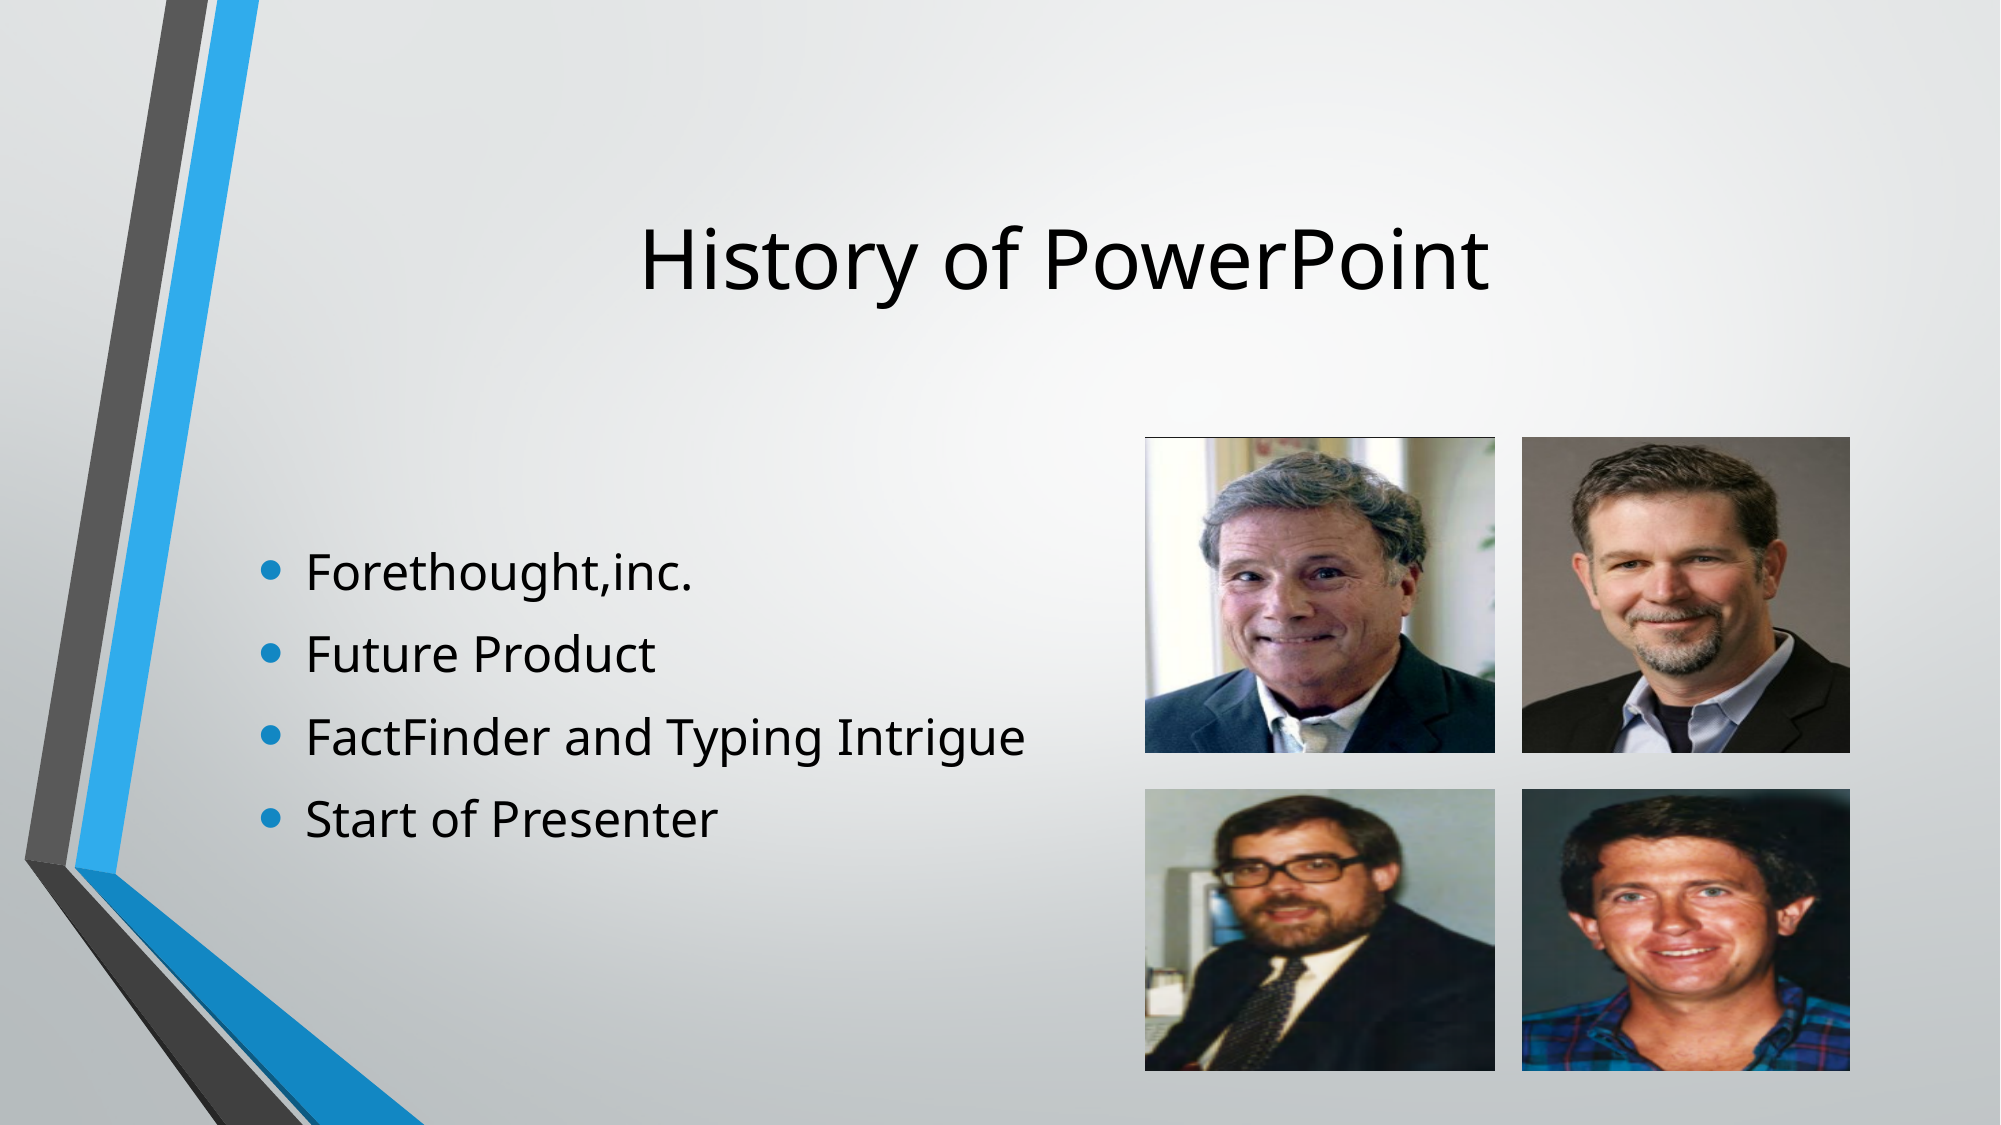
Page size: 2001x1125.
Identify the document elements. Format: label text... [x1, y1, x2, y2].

list Forethought,inc. Future Product FactFinder and Typing Intrigue Start of Presenter [243, 437, 1887, 950]
picture [1522, 789, 1850, 1071]
picture [1145, 789, 1496, 1071]
picture [1145, 437, 1496, 753]
picture [1522, 437, 1850, 753]
title History of PowerPoint [243, 112, 1887, 400]
